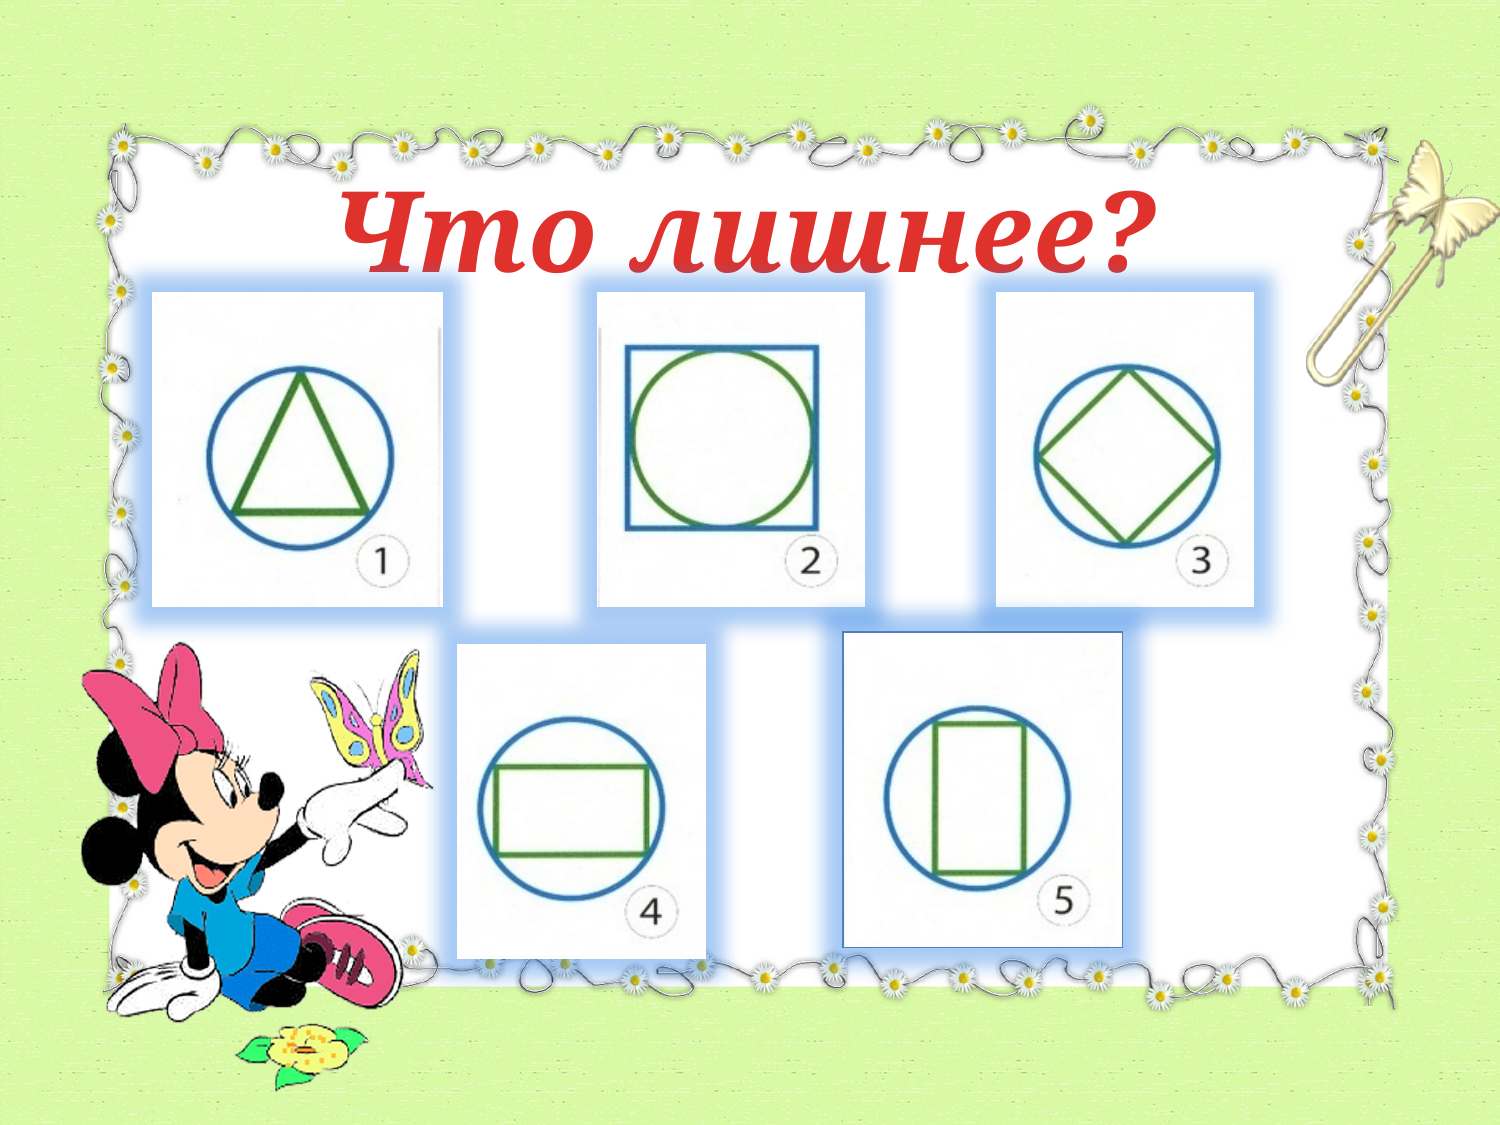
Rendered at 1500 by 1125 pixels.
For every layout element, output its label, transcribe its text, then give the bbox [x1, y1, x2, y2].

text_box Что лишнее? [128, 152, 1360, 303]
picture [0, 0, 1500, 1125]
